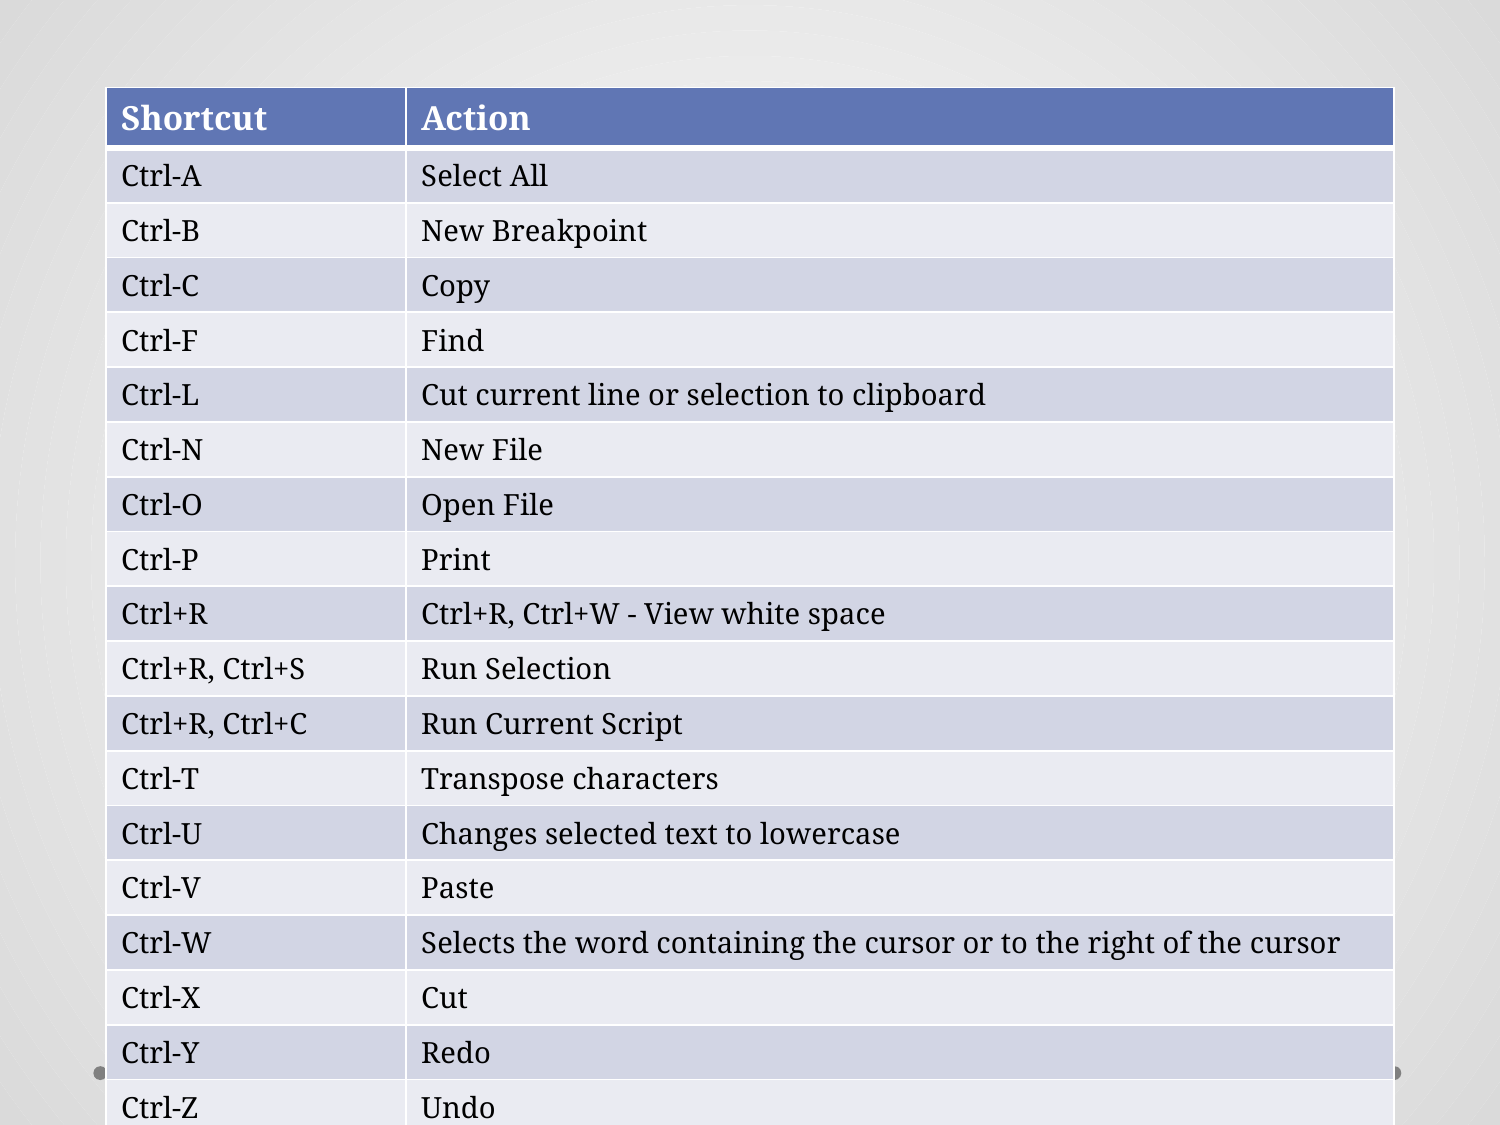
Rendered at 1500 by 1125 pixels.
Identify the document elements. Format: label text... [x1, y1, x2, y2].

table_cell Ctrl-Y [107, 1026, 405, 1079]
table_cell Ctrl-F [107, 313, 405, 366]
table_cell Redo [407, 1026, 1393, 1079]
table_cell Ctrl-A [107, 151, 405, 202]
table_cell Print [407, 532, 1393, 585]
table_cell Open File [407, 478, 1393, 531]
table_cell Cut [407, 971, 1393, 1024]
table_cell Find [407, 313, 1393, 366]
table_header Shortcut [107, 88, 405, 145]
table_cell Ctrl-U [107, 806, 405, 859]
table_cell Ctrl-N [107, 423, 405, 476]
table_cell Ctrl+R [107, 587, 405, 640]
table_cell Ctrl-Z [107, 1080, 405, 1125]
table_cell Ctrl-B [107, 204, 405, 257]
table_cell Ctrl-P [107, 532, 405, 585]
table_header Action [407, 88, 1393, 145]
table_cell Cut current line or selection to clipboard [407, 368, 1393, 421]
table_cell Ctrl-L [107, 368, 405, 421]
table_cell Undo [407, 1080, 1393, 1125]
table_cell Changes selected text to lowercase [407, 806, 1393, 859]
table_cell Ctrl-T [107, 752, 405, 805]
table_cell New File [407, 423, 1393, 476]
table_cell New Breakpoint [407, 204, 1393, 257]
table_cell Ctrl+R, Ctrl+C [107, 697, 405, 750]
table_cell Run Selection [407, 642, 1393, 695]
table_cell Ctrl-V [107, 861, 405, 914]
table_cell Ctrl+R, Ctrl+W - View white space [407, 587, 1393, 640]
table_cell Run Current Script [407, 697, 1393, 750]
table_cell Ctrl-C [107, 258, 405, 311]
table_cell Ctrl+R, Ctrl+S [107, 642, 405, 695]
table_cell Transpose characters [407, 752, 1393, 805]
table_cell Ctrl-W [107, 916, 405, 969]
table_cell Ctrl-X [107, 971, 405, 1024]
table_cell Copy [407, 258, 1393, 311]
table_cell Ctrl-O [107, 478, 405, 531]
table_cell Select All [407, 151, 1393, 202]
table_cell Selects the word containing the cursor or to the right of the cursor [407, 916, 1393, 969]
table_cell Paste [407, 861, 1393, 914]
